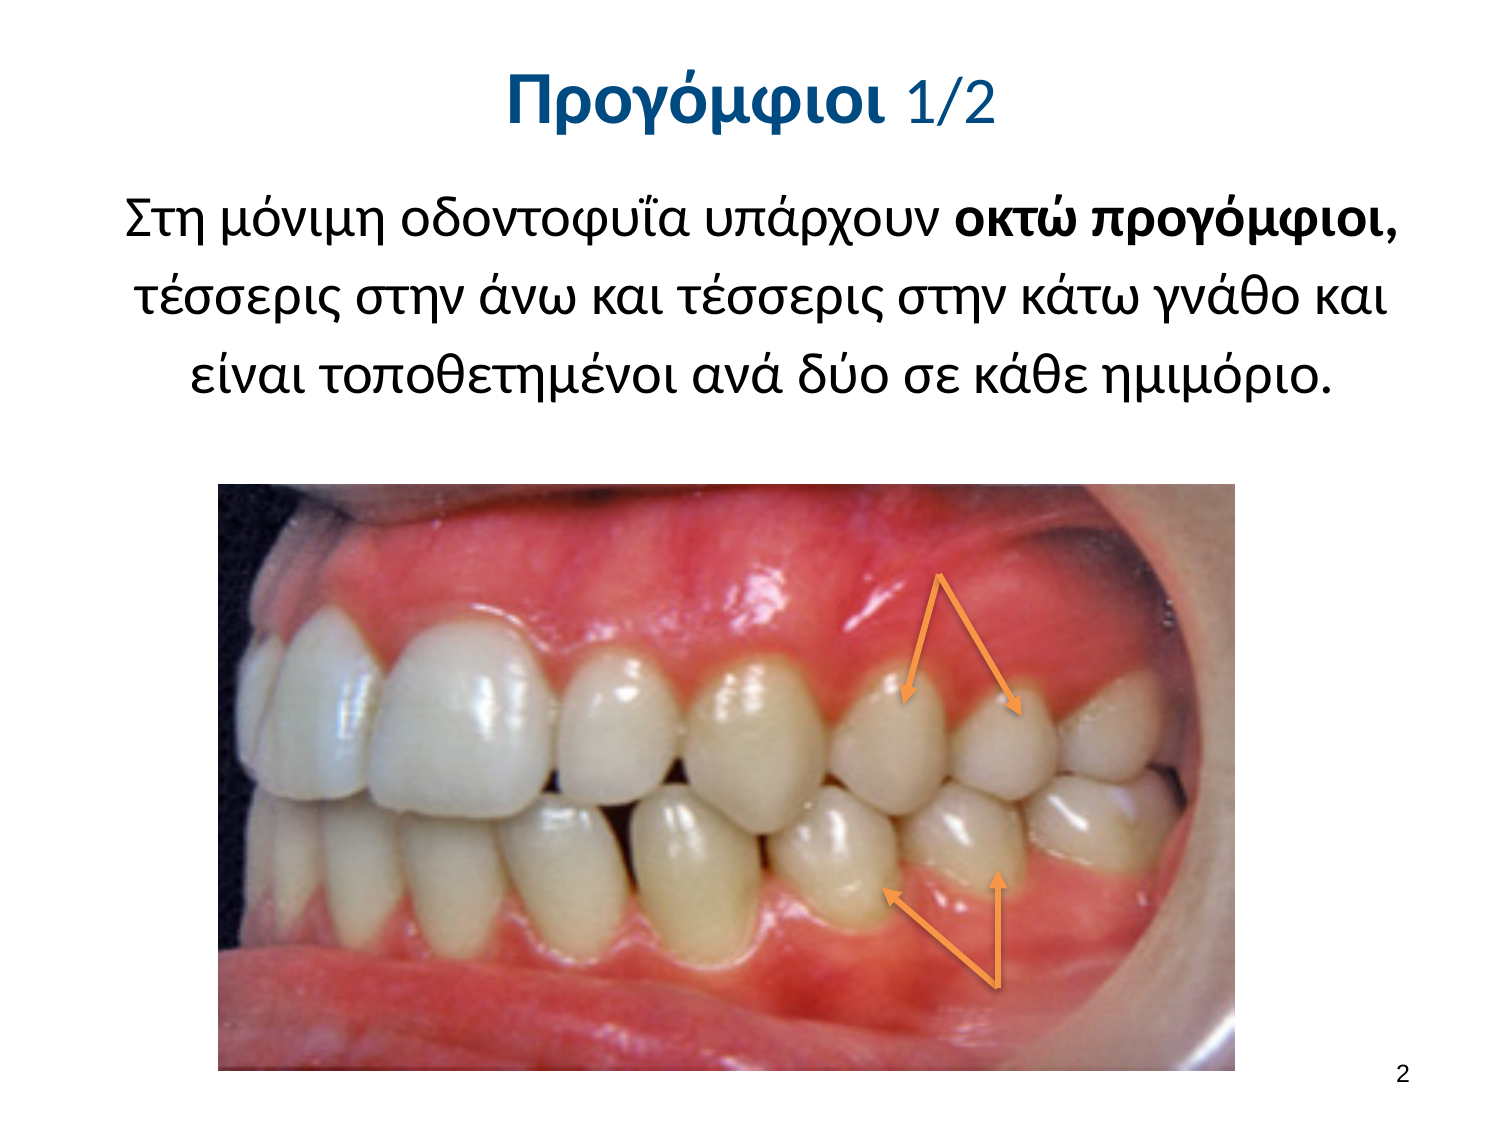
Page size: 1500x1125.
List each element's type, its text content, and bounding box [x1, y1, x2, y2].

picture [218, 484, 1235, 1071]
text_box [881, 887, 993, 988]
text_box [938, 573, 1022, 717]
title Προγόμφιοι 1/2 [76, 19, 1427, 162]
slide_number 1 [1074, 1042, 1425, 1103]
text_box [903, 573, 937, 705]
list Στη μόνιμη οδοντοφυΐα υπάρχουν οκτώ προγόμφιοι, τέσσερις στην άνω και τέσσερις στην κάτω γνάθο και είναι τοποθετημένοι ανά δύο σε κάθε ημιμόριο. [76, 162, 1449, 423]
